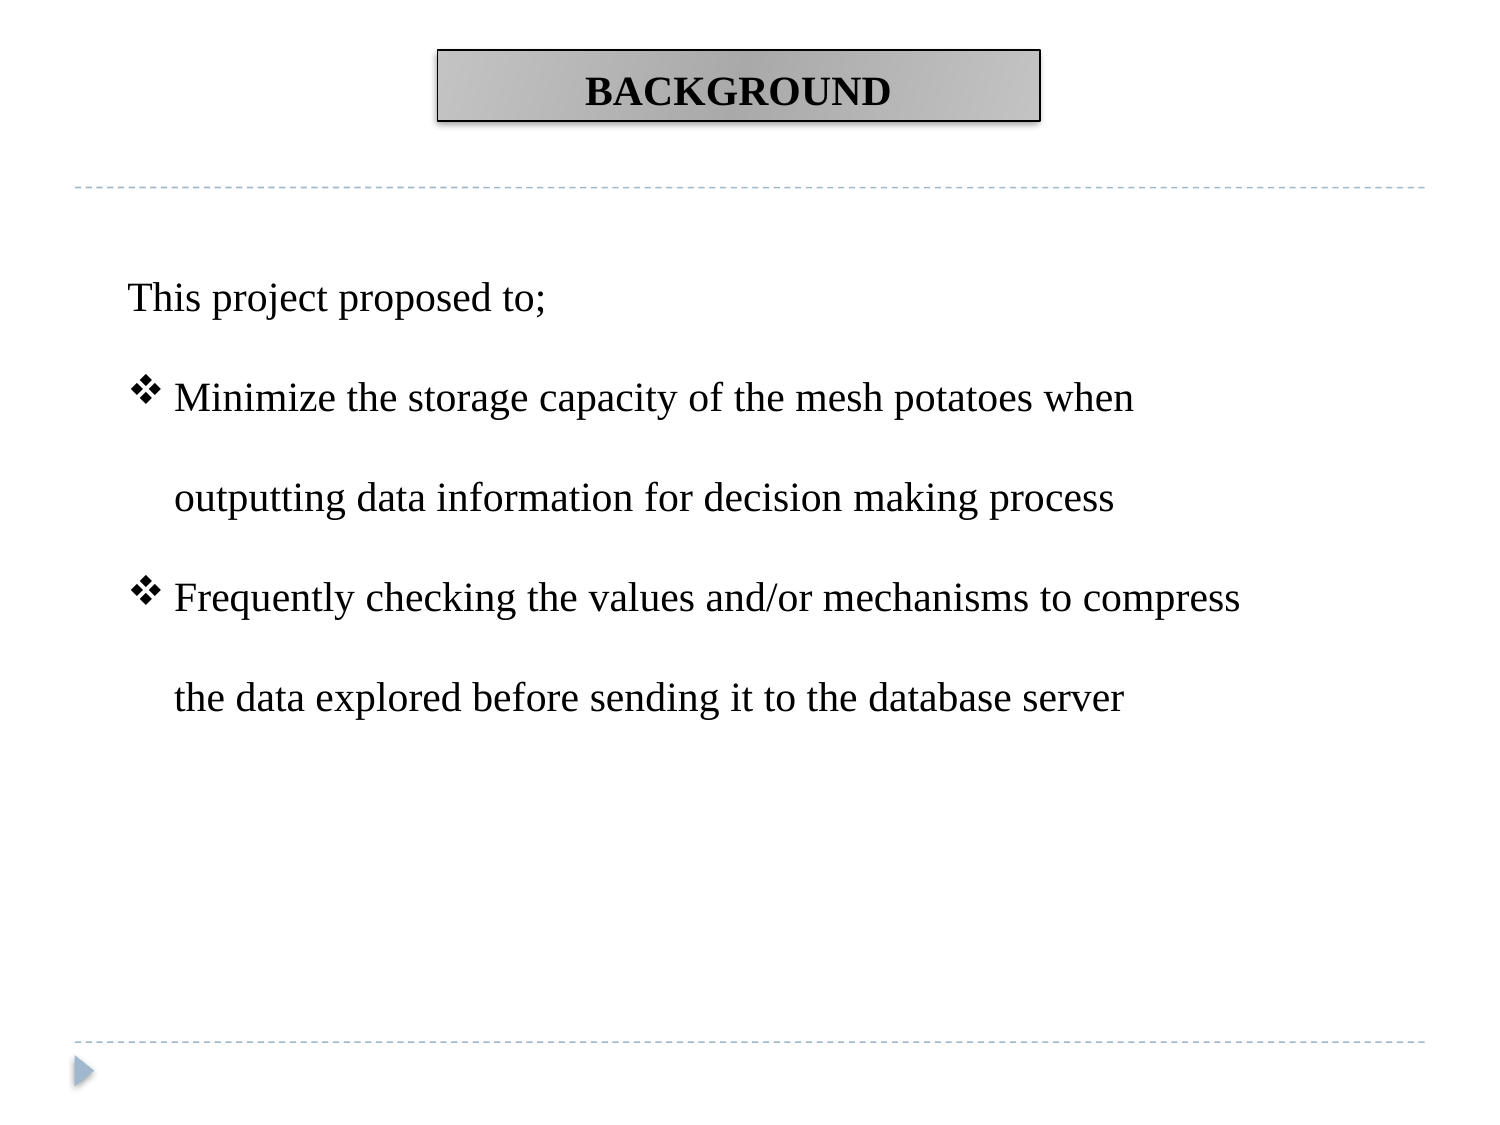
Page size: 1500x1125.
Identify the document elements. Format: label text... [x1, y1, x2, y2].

text_box This project proposed to; Minimize the storage capacity of the mesh potatoes when outputting data information for decision making process Frequently checking the values and/or mechanisms to compress the data explored before sending it to the database server [112, 212, 1300, 728]
title BACKGROUND [437, 49, 1041, 122]
